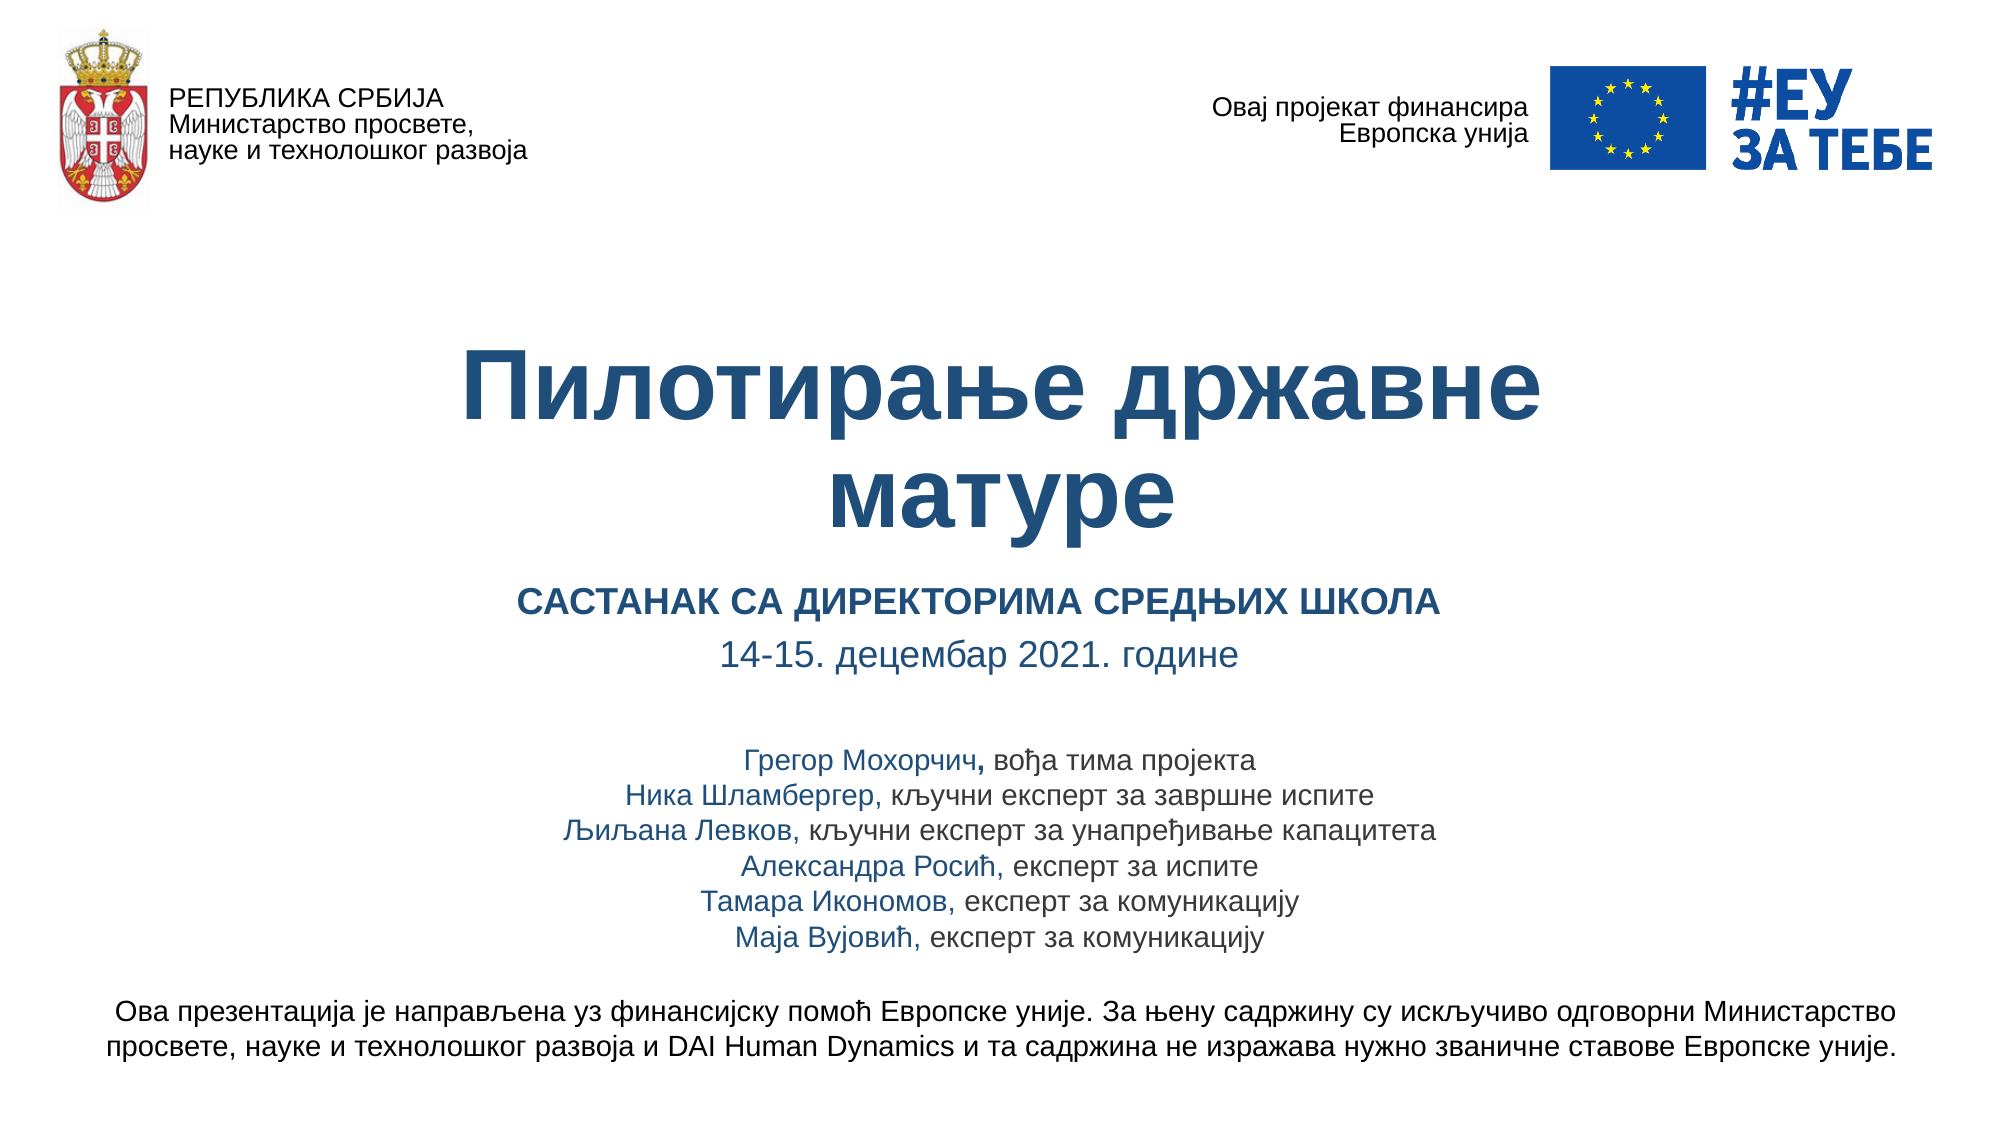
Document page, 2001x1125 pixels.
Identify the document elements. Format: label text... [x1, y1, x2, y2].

text_box САСТАНАК СА ДИРЕКТОРИМА СРЕДЊИХ ШКОЛА 14-15. децембар 2021. године [260, 556, 1698, 689]
text_box Грегор Мохорчич, вођа тима пројекта Ника Шламбергер, кључни експерт за завршне испите Љиљана Левков, кључни експерт за унапређивање капацитета Александра Росић, експерт за испите Тамара Икономов, експерт за комуникацију Маја Вујовић, експерт за комуникацију [221, 732, 1779, 962]
text_box Пилотирање државне матуре [331, 304, 1673, 556]
picture [1550, 66, 1932, 170]
text_box Овај пројекат финансира Европска унија [1196, 88, 1544, 156]
text_box РЕПУБЛИКА СРБИЈА Министарство просвете, науке и технолошког развоја [154, 79, 543, 172]
picture [57, 26, 151, 210]
text_box Ова презентација је направљена уз финансијску помоћ Европске уније. За њену садржину су искључиво одговорни Министарство просвете, науке и технолошког развоја и DAI Human Dynamics и та садржина не изражава нужно званичне ставове Европске уније. [72, 985, 1941, 1071]
